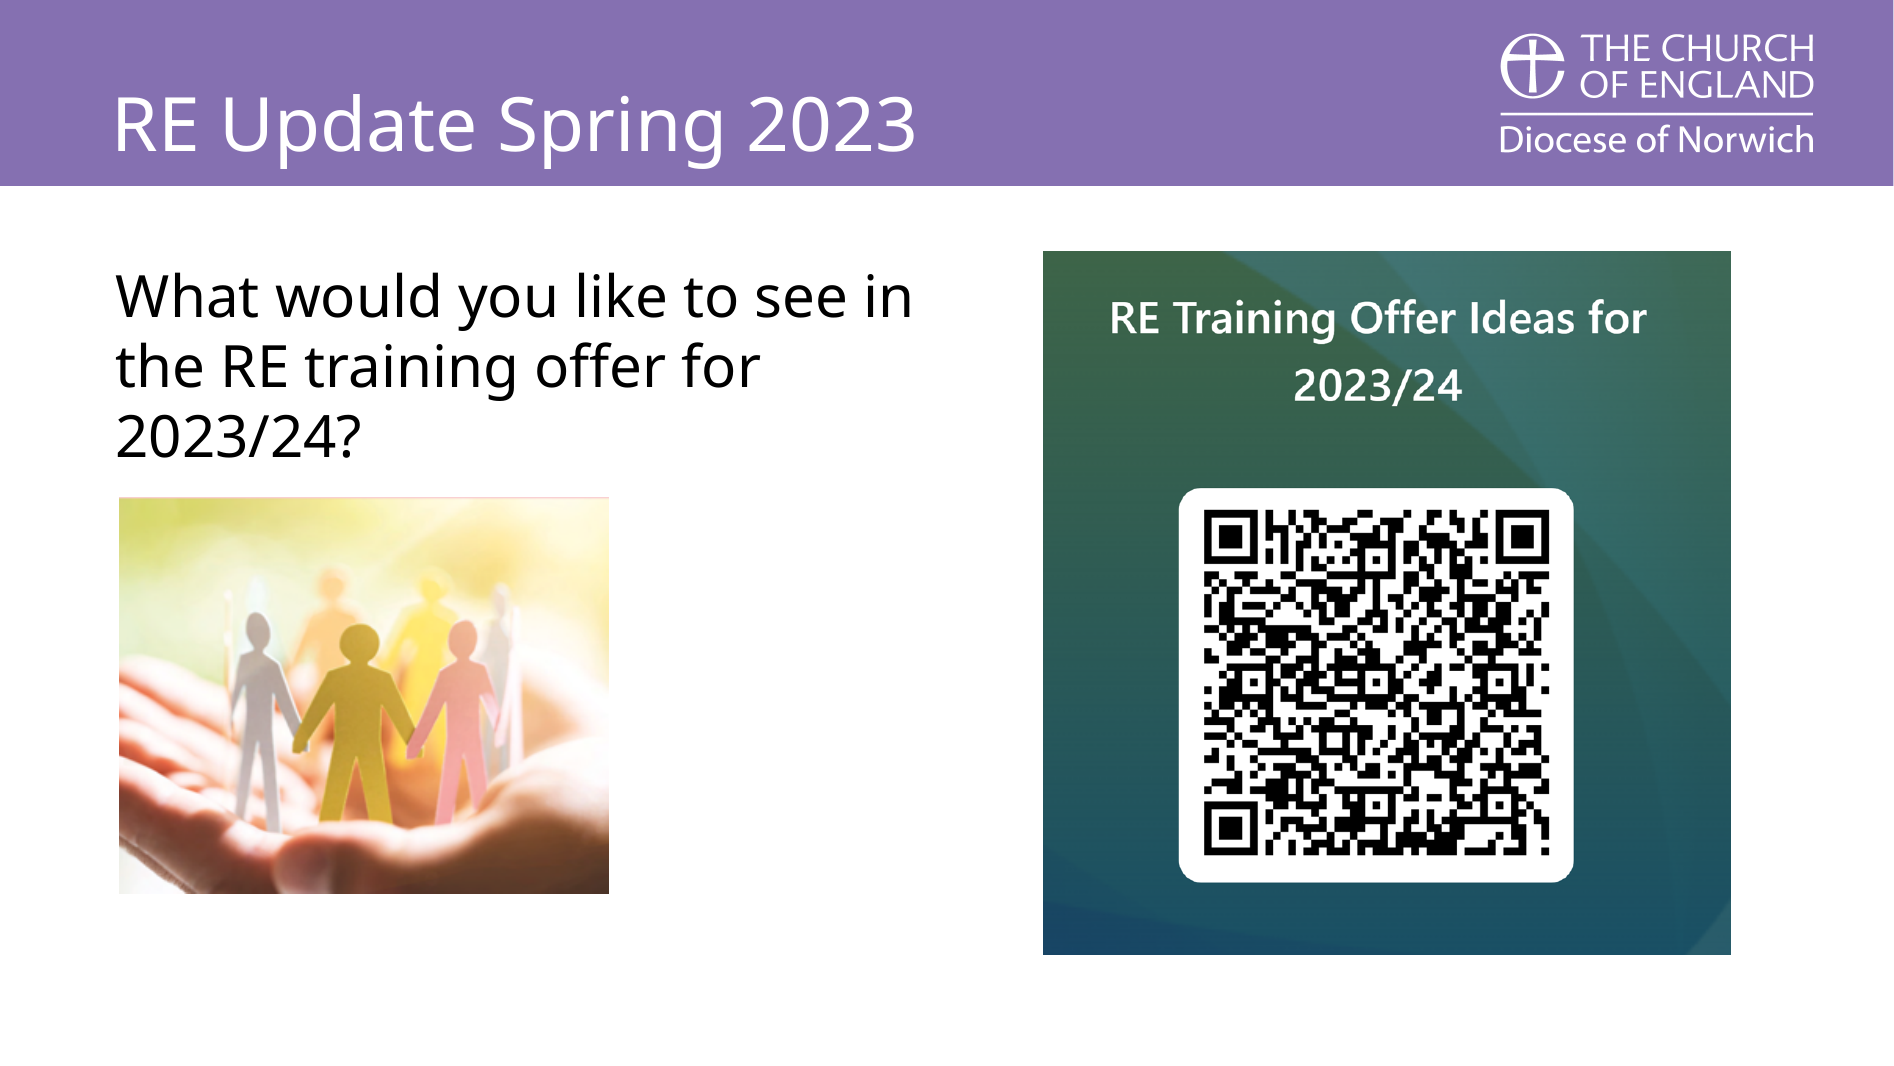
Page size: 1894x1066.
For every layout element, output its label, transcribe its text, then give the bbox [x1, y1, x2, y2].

picture [119, 496, 610, 895]
list What would you like to see in the RE training offer for 2023/24? [100, 251, 937, 955]
picture [1478, 12, 1836, 174]
title RE Update Spring 2023 [96, 42, 1491, 174]
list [1043, 250, 1731, 955]
